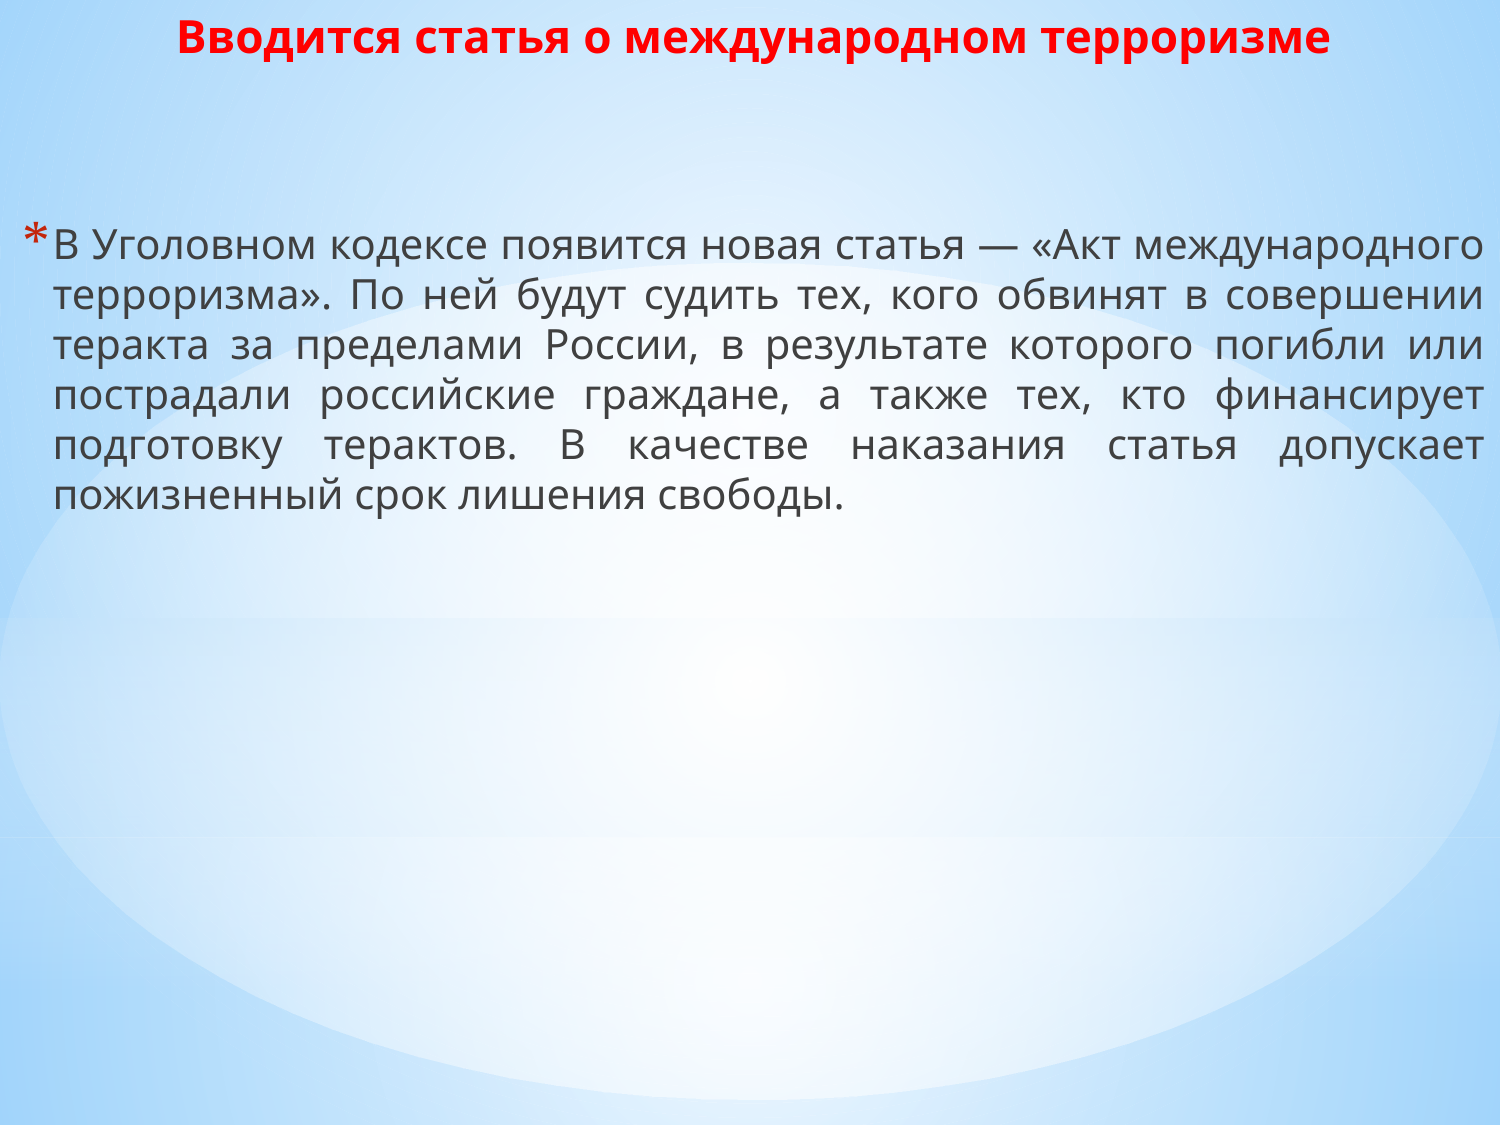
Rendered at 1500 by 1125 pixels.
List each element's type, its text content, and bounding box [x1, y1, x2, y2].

list Вводится статья о международном терроризме В Уголовном кодексе появится новая статья — «Акт международного терроризма». По ней будут судить тех, кого обвинят в совершении теракта за пределами России, в результате которого погибли или пострадали российские граждане, а также тех, кто финансирует подготовку терактов. В качестве наказания статья допускает пожизненный срок лишения свободы. [0, 0, 1500, 1125]
